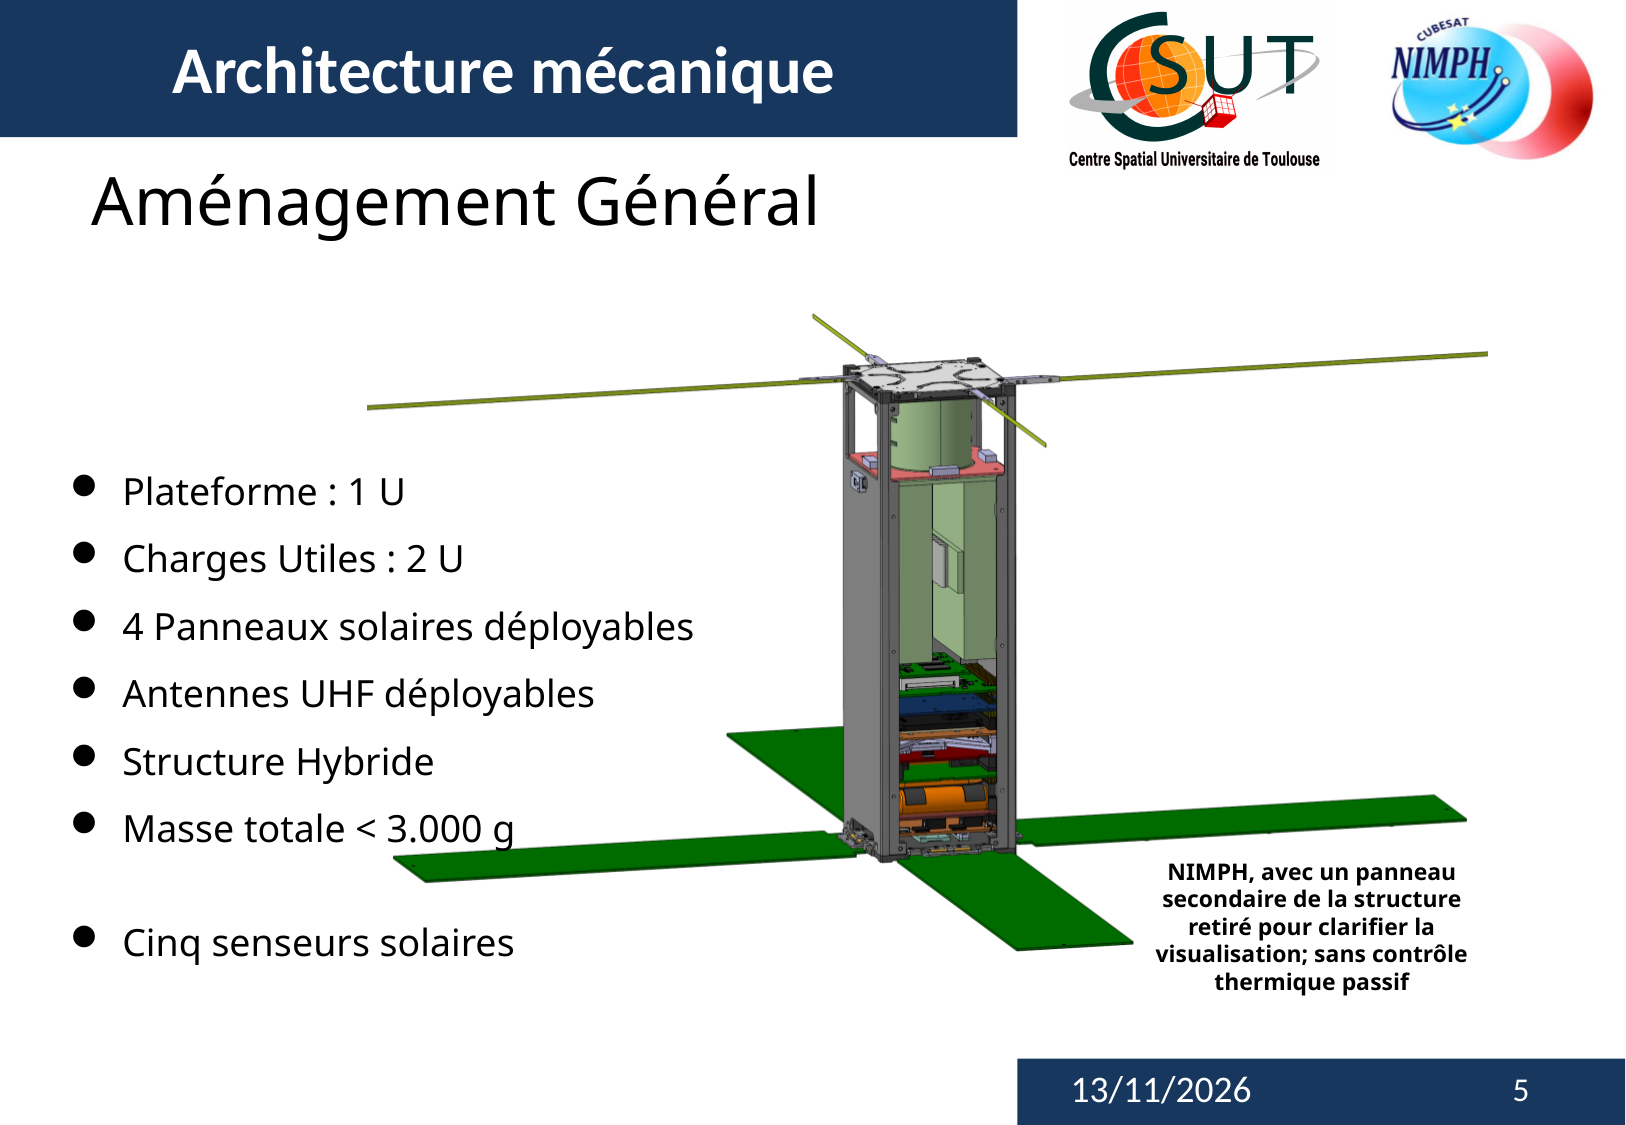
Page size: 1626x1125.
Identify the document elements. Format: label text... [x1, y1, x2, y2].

text_box [0, 0, 1019, 139]
picture [1068, 5, 1337, 173]
text_box 26/10/2019 [1055, 1057, 1164, 1118]
text_box [1015, 1057, 1626, 1125]
picture [1375, 6, 1608, 167]
text_box Architecture mécanique [31, 19, 992, 114]
text_box Plateforme : 1 U Charges Utiles : 2 U 4 Panneaux solaires déployables Antennes UHF déployables Structure Hybride Masse totale < 3.000 g [32, 430, 361, 851]
text_box NIMPH, avec un panneau secondaire de la structure retiré pour clarifier la visualisation; sans contrôle thermique passif [1116, 842, 1508, 1001]
picture [366, 299, 1488, 962]
text_box Aménagement Général [76, 151, 1424, 430]
text_box Cinq senseurs solaires [32, 881, 750, 978]
text_box <numéro> [1164, 1057, 1544, 1118]
